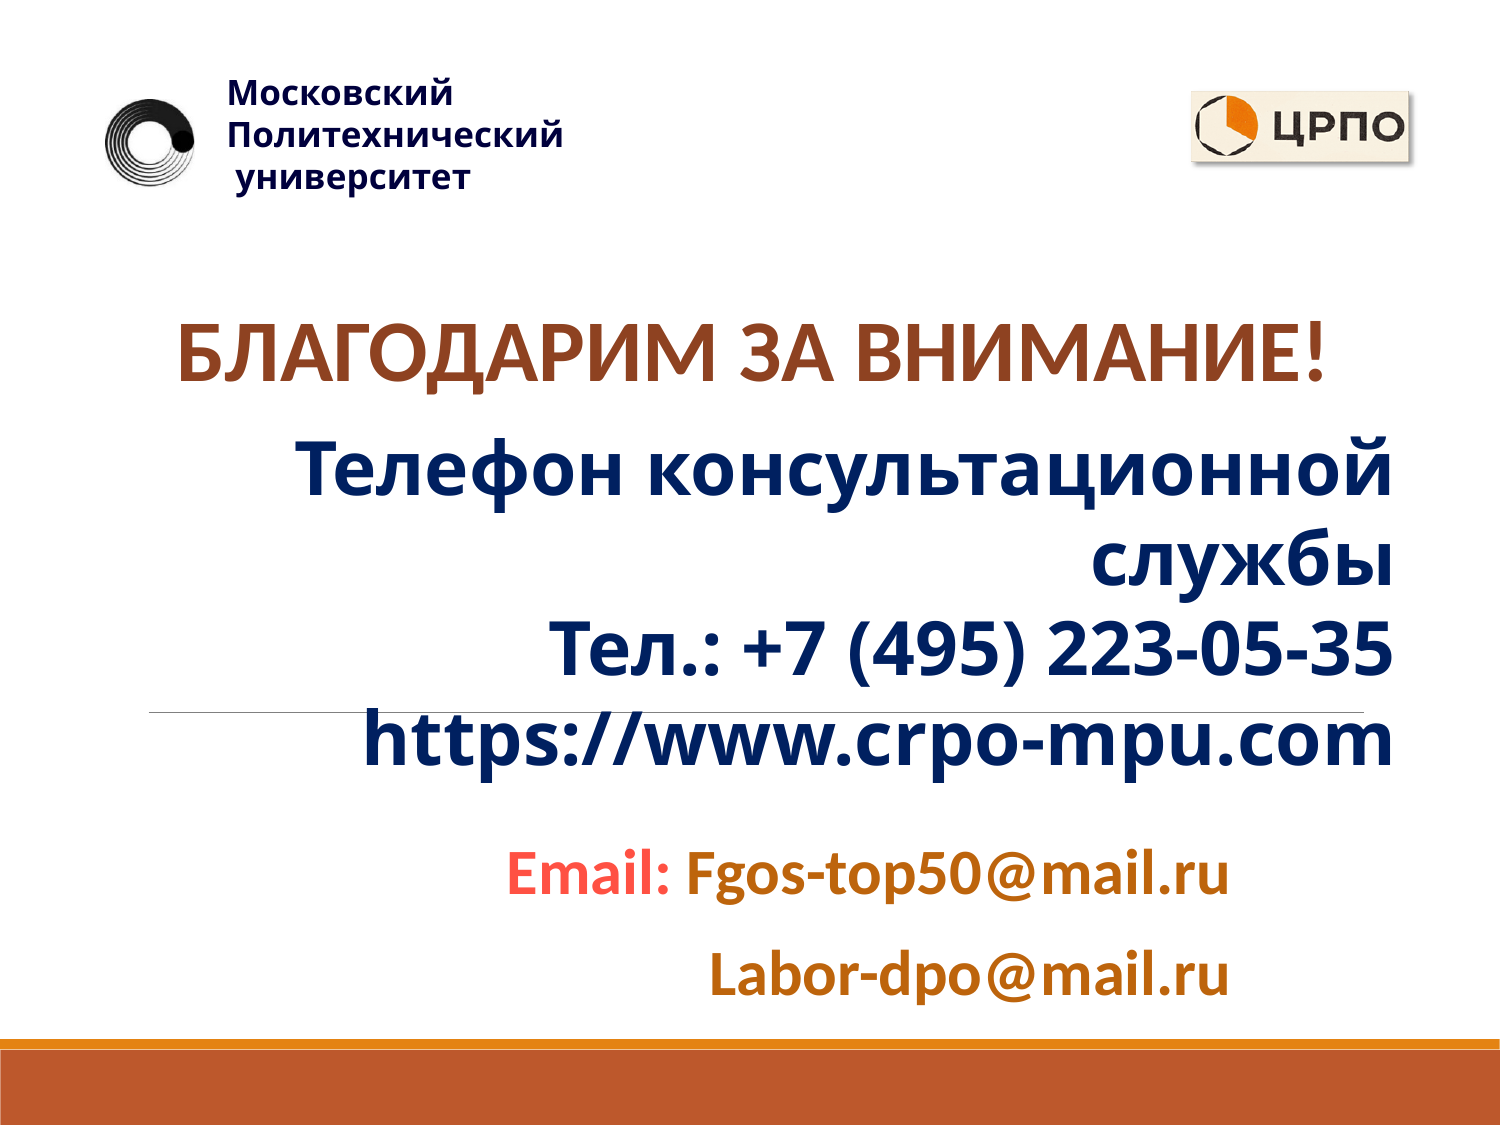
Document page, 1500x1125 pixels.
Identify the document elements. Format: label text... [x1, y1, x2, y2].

picture [1186, 86, 1420, 173]
text_box Благодарим за внимание! [121, 240, 1387, 452]
text_box Московский Политехнический университет [210, 95, 768, 173]
text_box Email: Fgos-top50@mail.ru Labor-dpo@mail.ru [126, 810, 1247, 1040]
text_box Телефон консультационной службы Тел.: +7 (495) 223-05-35 https://www.crpo-mpu.com [193, 571, 1413, 715]
picture [104, 99, 196, 191]
